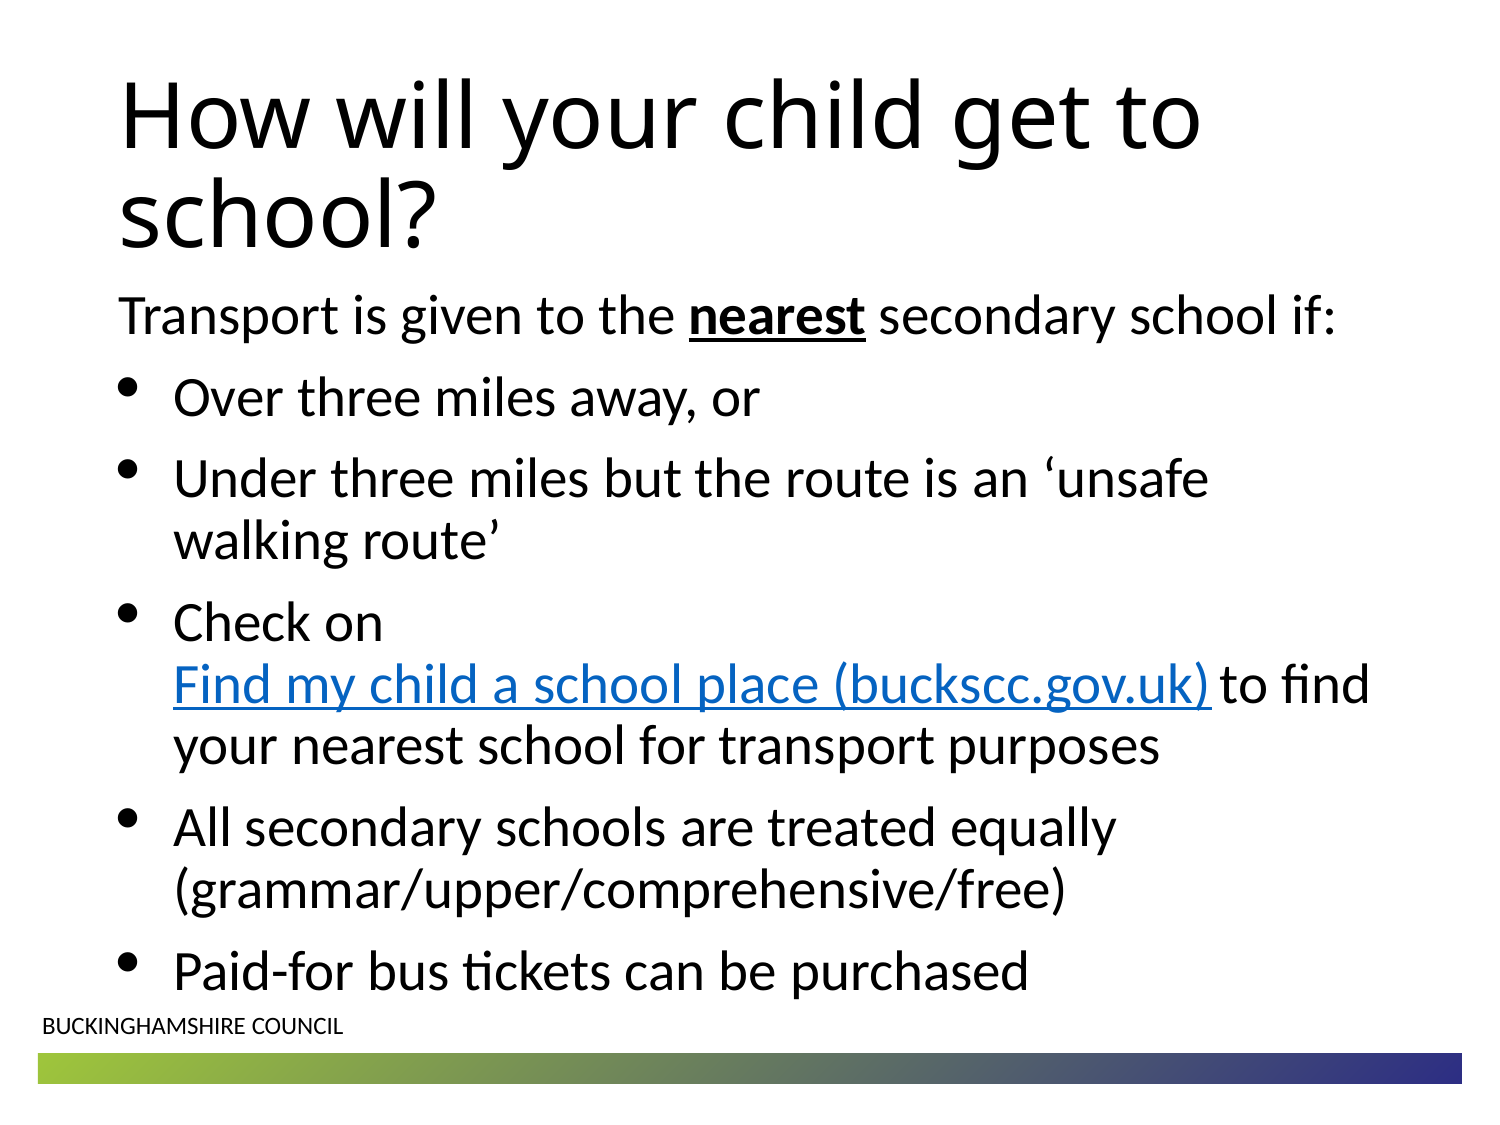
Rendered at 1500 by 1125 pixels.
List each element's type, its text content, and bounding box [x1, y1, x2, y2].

title How will your child get to school? [103, 59, 1397, 277]
list Transport is given to the nearest secondary school if: Over three miles away, or Under three miles but the route is an ‘unsafe walking route’ Check on Find my child a school place (buckscc.gov.uk) to find your nearest school for transport purposes All secondary schools are treated equally (grammar/upper/comprehensive/free) Paid-for bus tickets can be purchased [103, 277, 1397, 1014]
